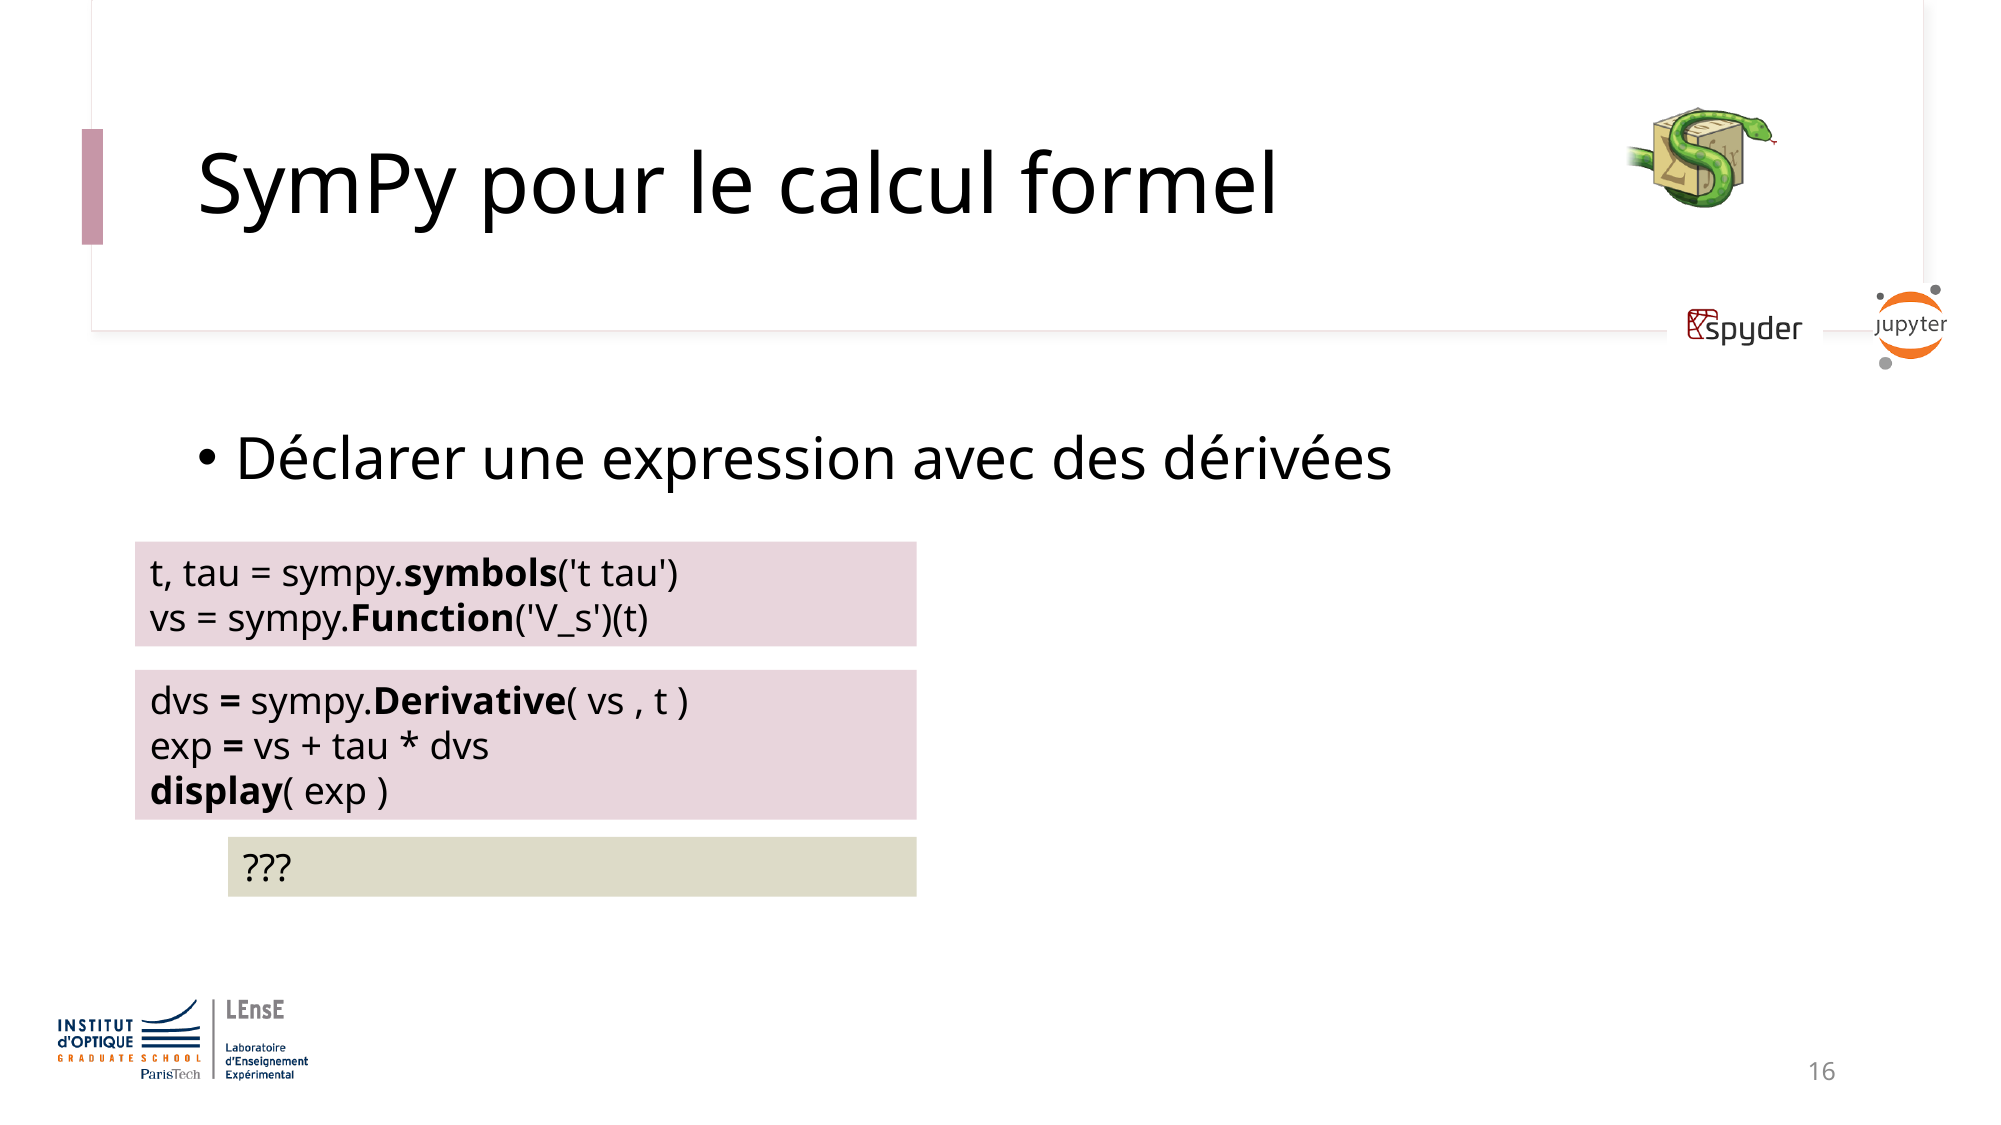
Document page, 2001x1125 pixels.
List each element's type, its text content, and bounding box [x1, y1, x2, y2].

text_box t, tau = sympy.symbols('t tau') vs = sympy.Function('V_s')(t) [135, 541, 917, 647]
picture [1666, 288, 1823, 366]
picture [33, 973, 333, 1097]
text_box dvs = sympy.Derivative( vs , t ) exp = vs + tau * dvs display( exp ) [135, 669, 917, 820]
picture [1626, 107, 1777, 209]
list Déclarer une expression avec des dérivées [183, 406, 1899, 1013]
slide_number 16 [1401, 1042, 1851, 1103]
title SymPy pour le calcul formel [183, 90, 1851, 284]
picture [1873, 283, 1948, 370]
text_box ??? [228, 836, 917, 897]
